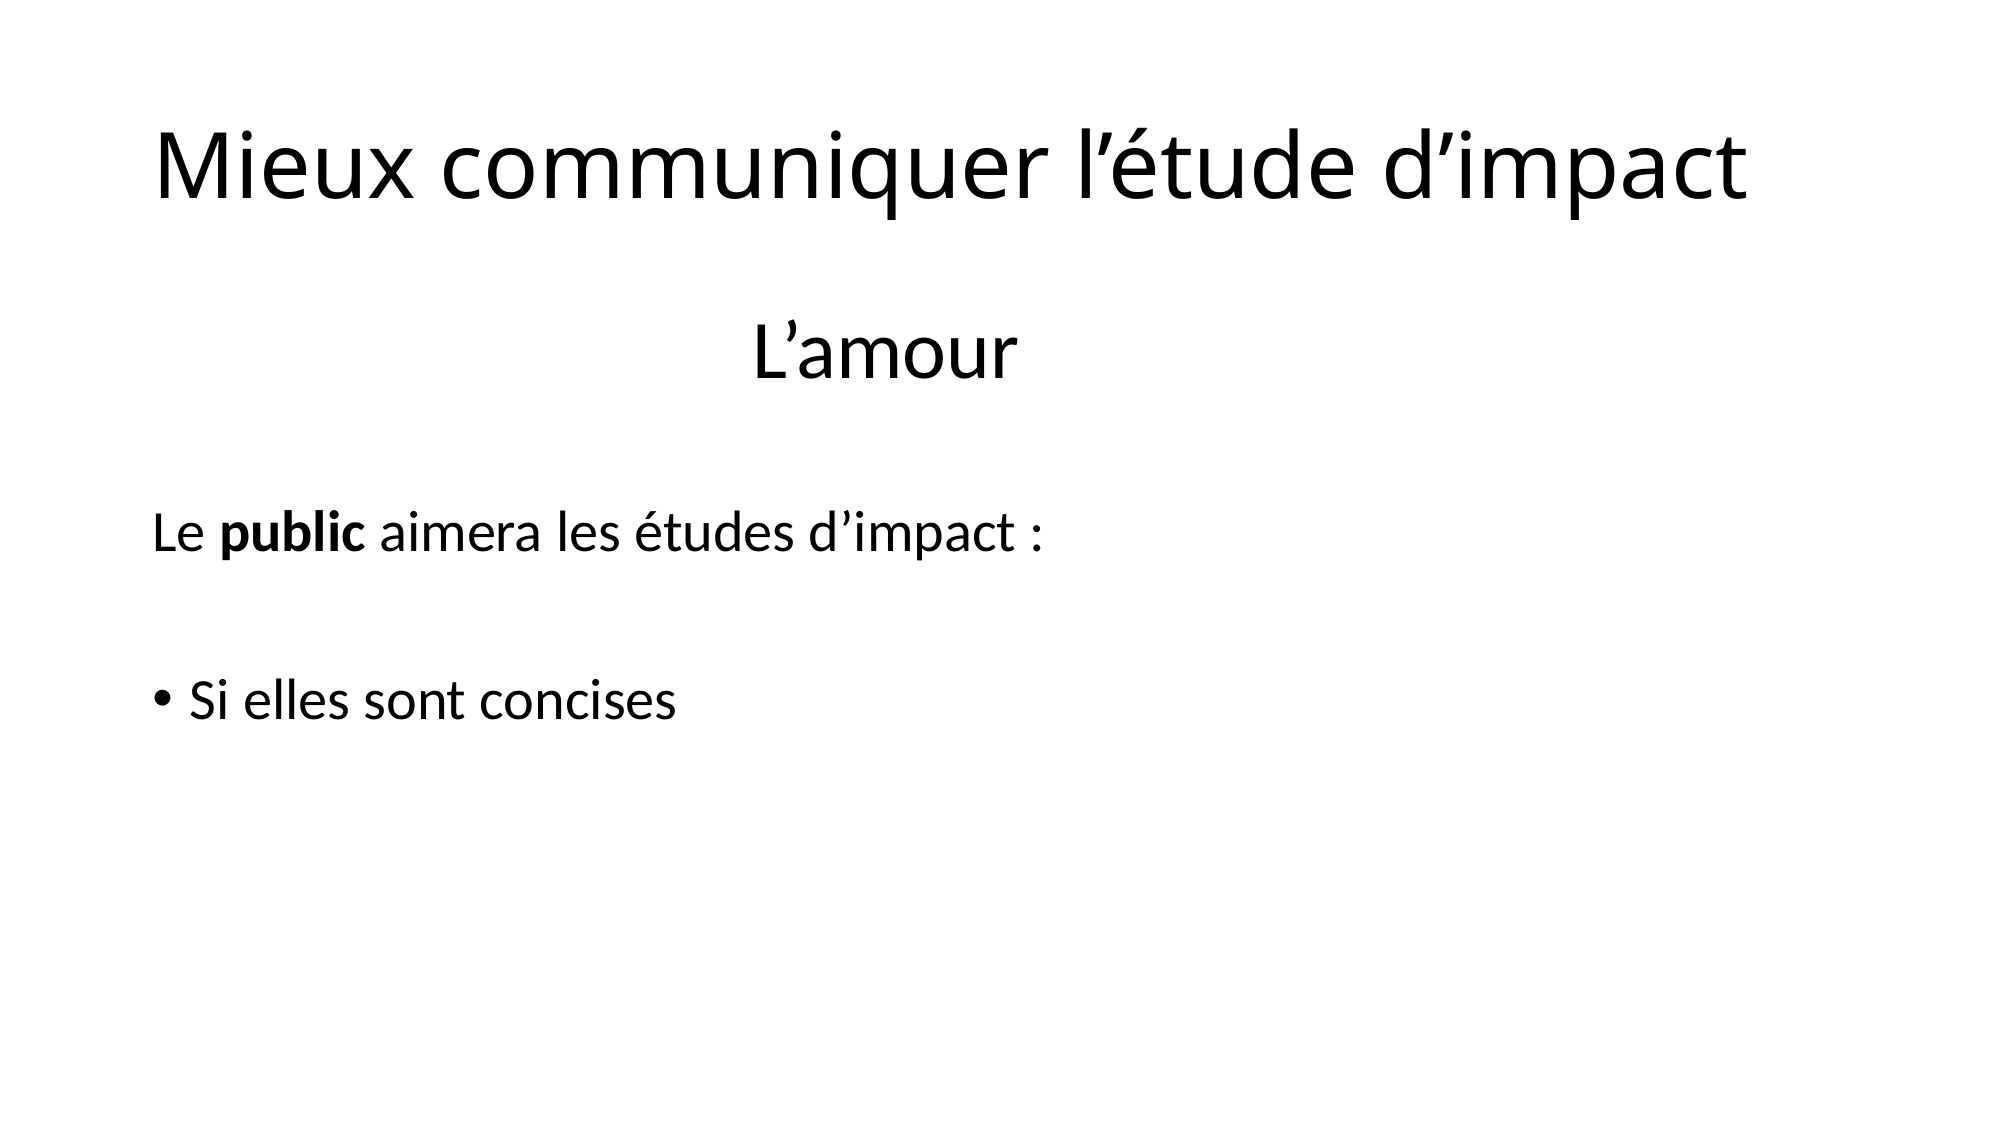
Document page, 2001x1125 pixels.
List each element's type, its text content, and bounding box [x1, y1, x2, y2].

list L’amour Le public aimera les études d’impact : Si elles sont concises [137, 299, 1863, 1014]
title Mieux communiquer l’étude d’impact [137, 59, 1863, 278]
